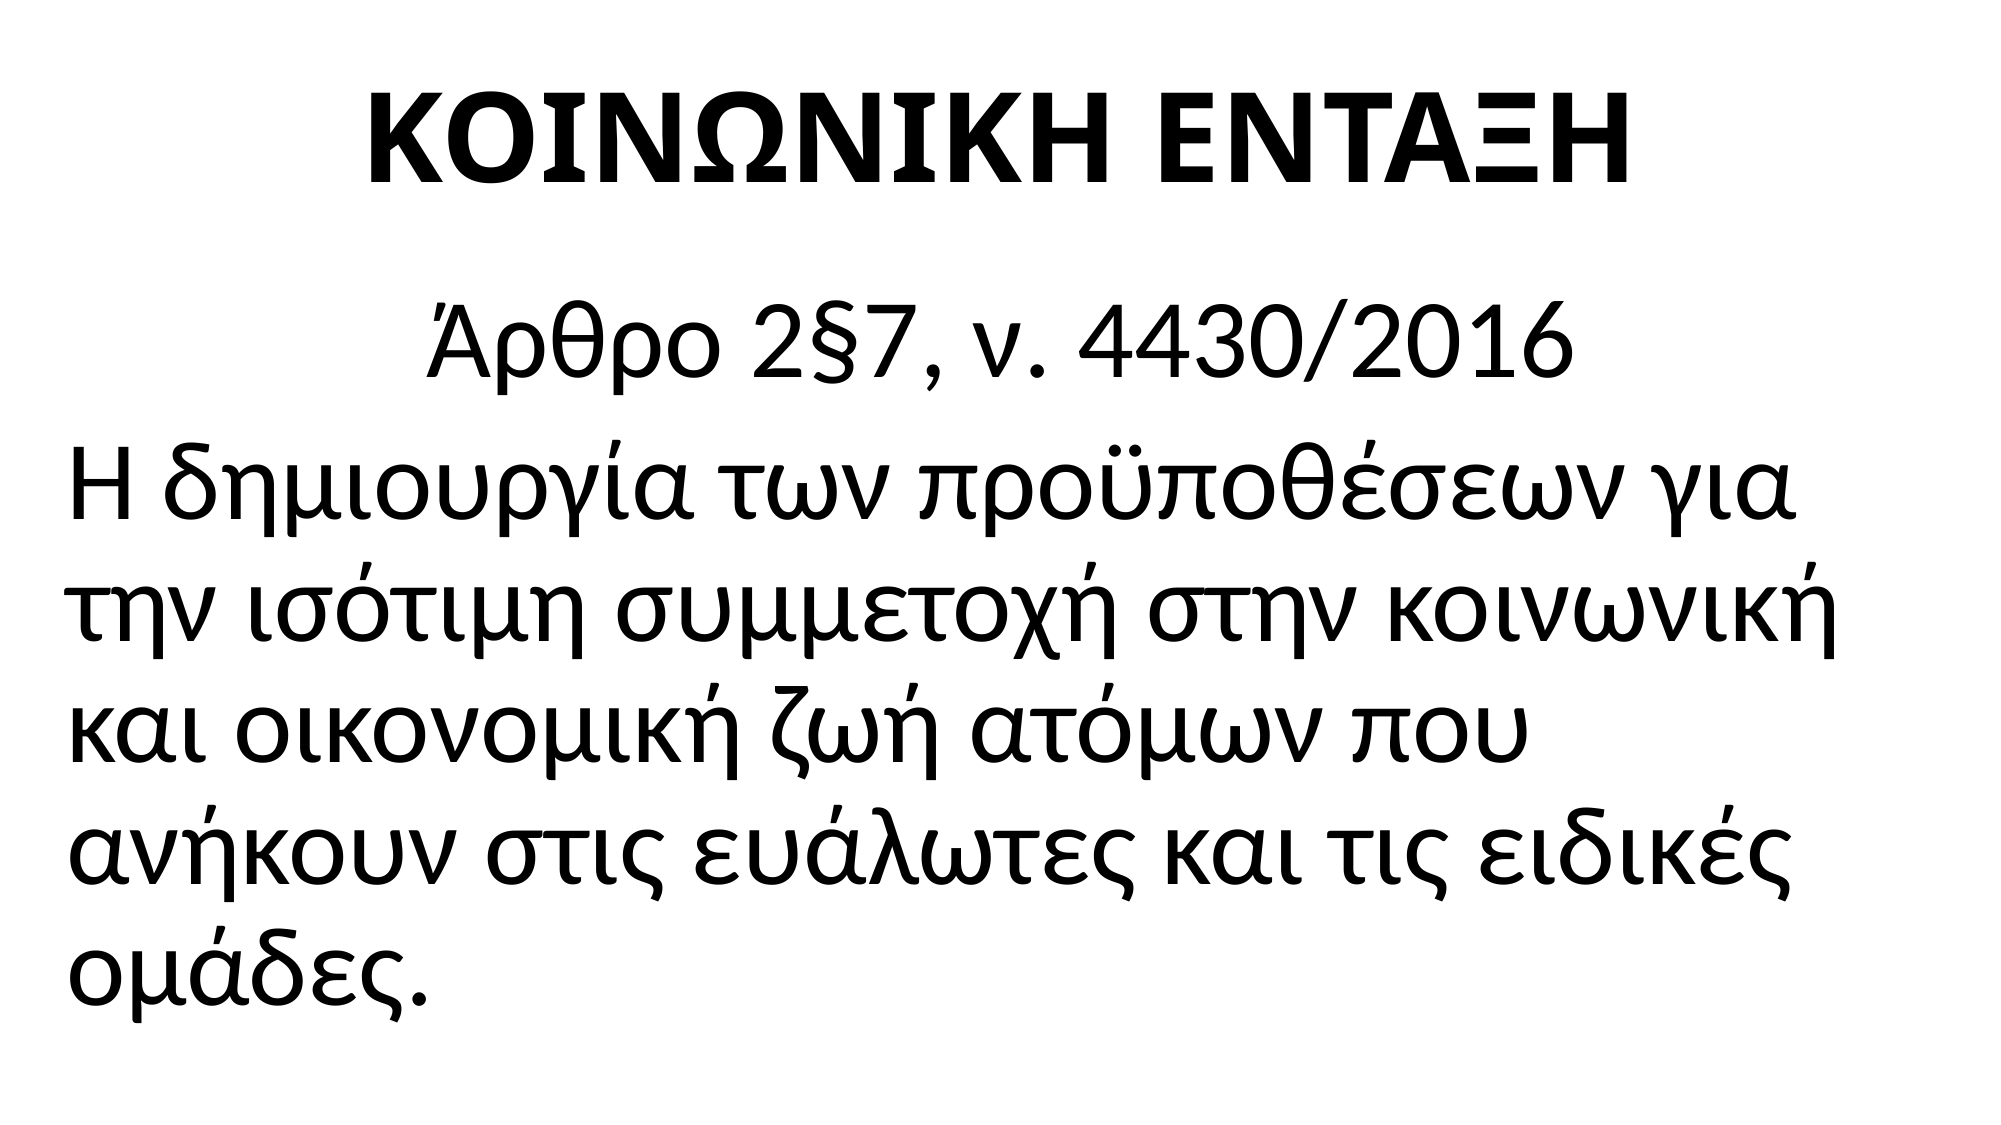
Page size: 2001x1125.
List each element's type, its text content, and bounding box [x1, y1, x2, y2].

list Άρθρο 2§7, ν. 4430/2016 Η δημιουργία των προϋποθέσεων για την ισότιμη συμμετοχή στην κοινωνική και οικονομική ζωή ατόμων που ανήκουν στις ευάλωτες και τις ειδικές ομάδες. [51, 273, 1953, 1071]
title ΚΟΙΝΩΝΙΚΗ ΕΝΤΑΞΗ [137, 38, 1863, 246]
